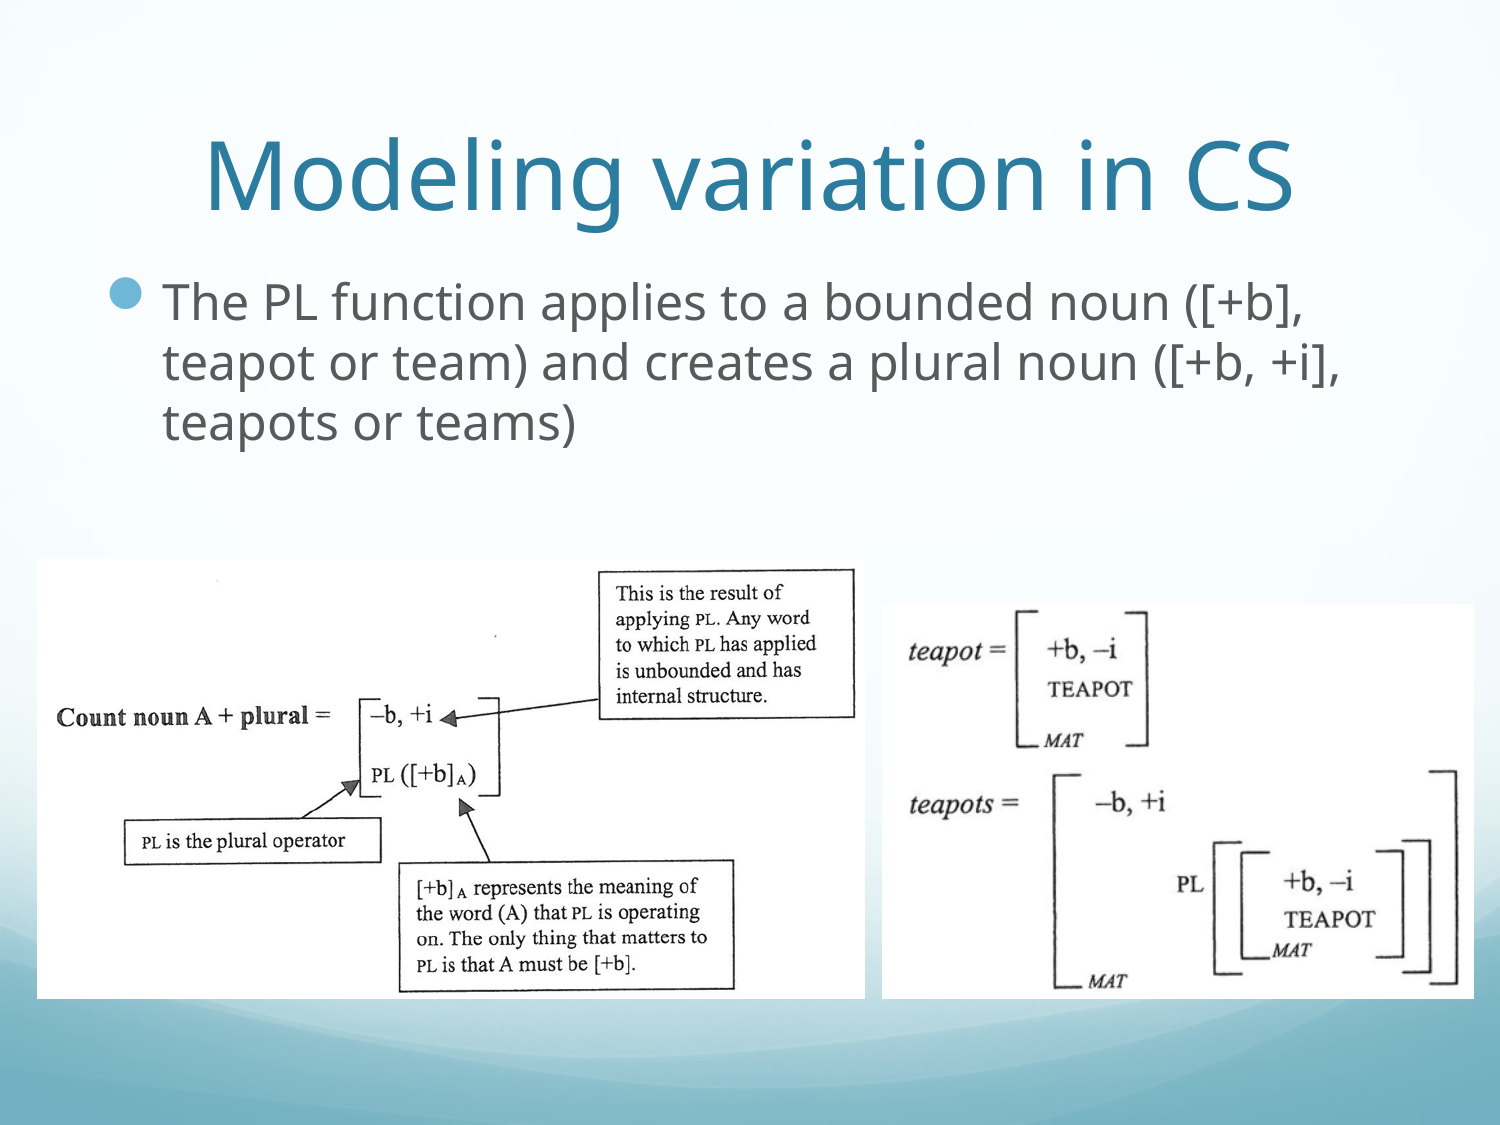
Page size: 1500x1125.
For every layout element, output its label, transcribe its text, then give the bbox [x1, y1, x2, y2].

list The PL function applies to a bounded noun ([+b], teapot or team) and creates a plural noun ([+b, +i], teapots or teams) [90, 262, 1410, 602]
picture [36, 558, 866, 999]
title Modeling variation in CS [90, 17, 1410, 237]
picture [882, 604, 1474, 999]
